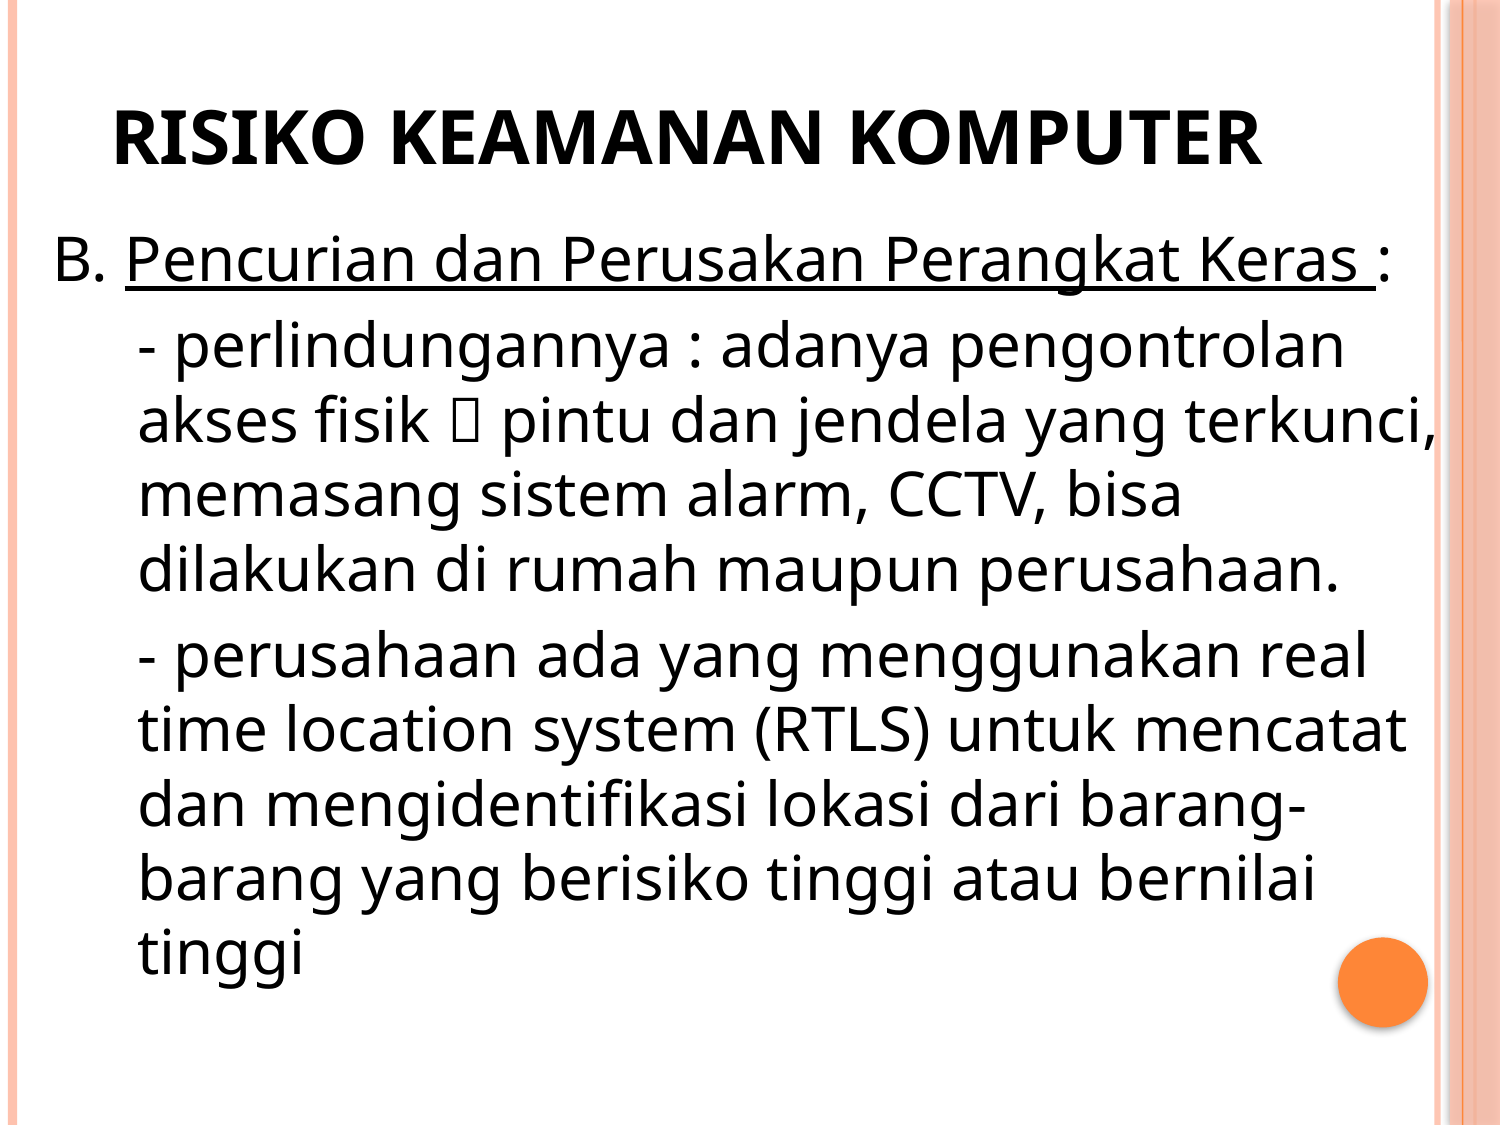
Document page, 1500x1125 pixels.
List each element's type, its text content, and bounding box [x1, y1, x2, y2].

title Risiko keamanan komputer [75, 45, 1300, 188]
list B. Pencurian dan Perusakan Perangkat Keras : - perlindungannya : adanya pengontrolan akses fisik  pintu dan jendela yang terkunci, memasang sistem alarm, CCTV, bisa dilakukan di rumah maupun perusahaan. - perusahaan ada yang menggunakan real time location system (RTLS) untuk mencatat dan mengidentifikasi lokasi dari barang-barang yang berisiko tinggi atau bernilai tinggi [37, 212, 1463, 1062]
